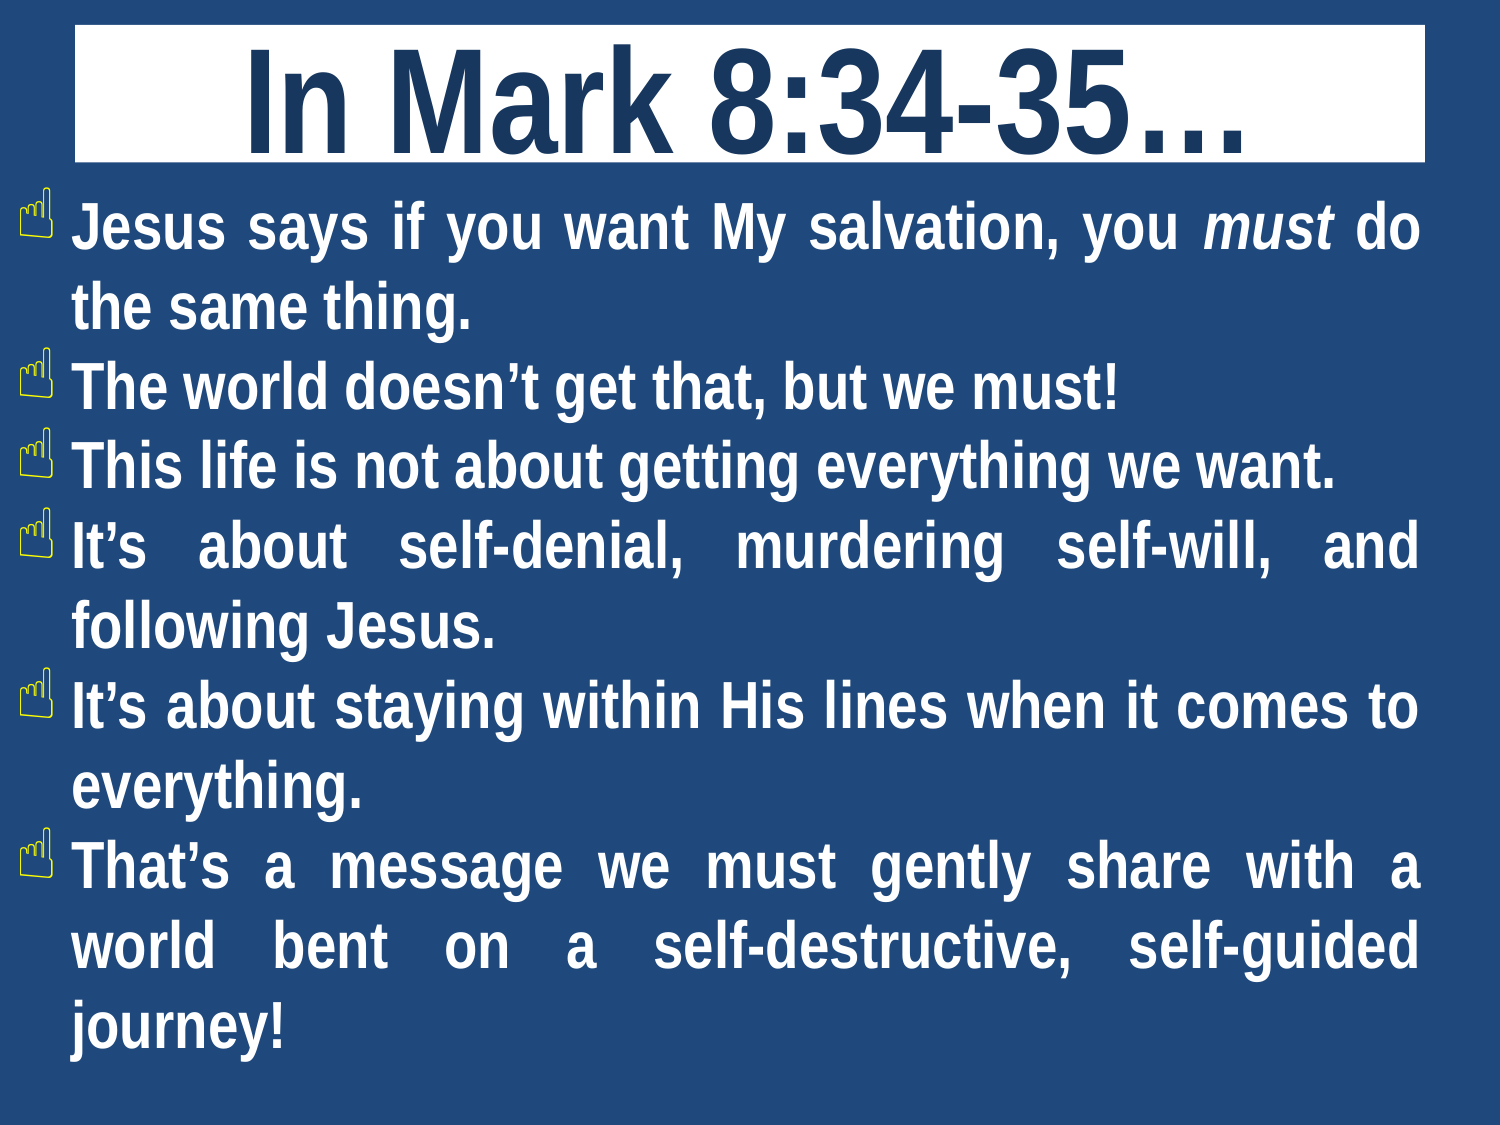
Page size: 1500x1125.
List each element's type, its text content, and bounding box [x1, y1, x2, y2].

list Jesus says if you want My salvation, you must do the same thing. The world doesn’t get that, but we must! This life is not about getting everything we want. It’s about self-denial, murdering self-will, and following Jesus. It’s about staying within His lines when it comes to everything. That’s a message we must gently share with a world bent on a self-destructive, self-guided journey! [0, 174, 1438, 1125]
title In Mark 8:34-35… [75, 24, 1425, 163]
